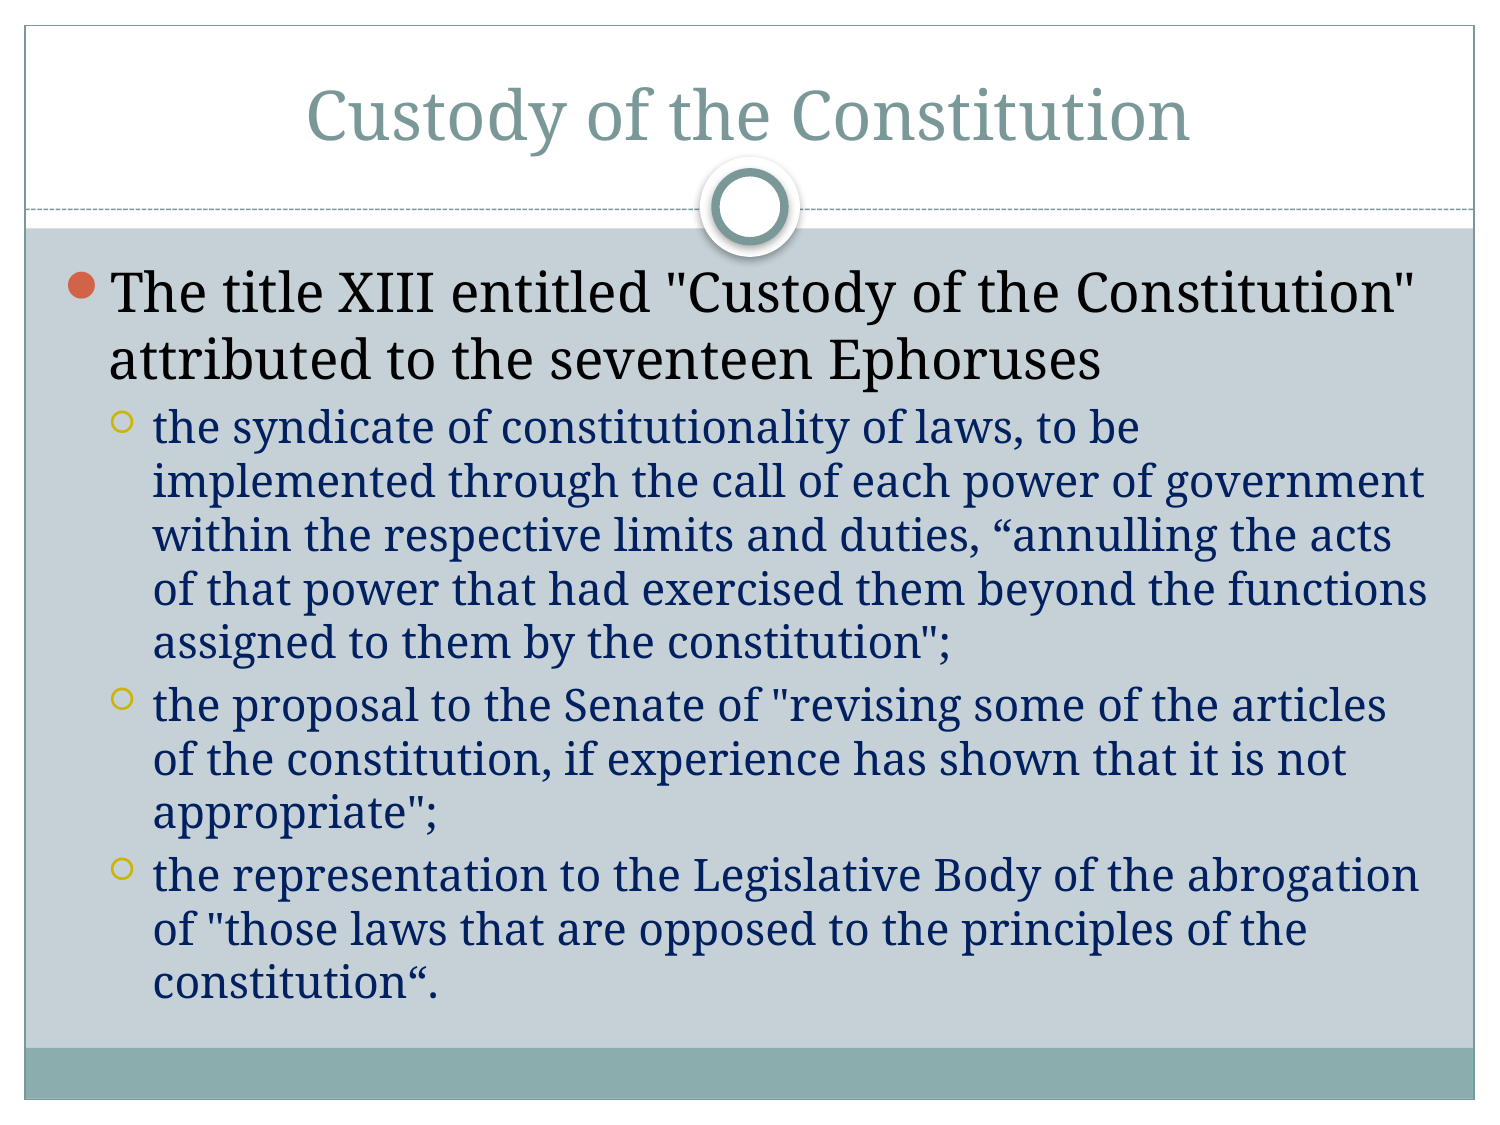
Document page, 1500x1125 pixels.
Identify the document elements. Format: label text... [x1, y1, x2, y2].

title Custody of the Constitution [49, 37, 1450, 162]
list The title XIII entitled "Custody of the Constitution" attributed to the seventeen Ephoruses the syndicate of constitutionality of laws, to be implemented through the call of each power of government within the respective limits and duties, “annulling the acts of that power that had exercised them beyond the functions assigned to them by the constitution"; the proposal to the Senate of "revising some of the articles of the constitution, if experience has shown that it is not appropriate"; the representation to the Legislative Body of the abrogation of "those laws that are opposed to the principles of the constitution“. [49, 250, 1445, 1055]
